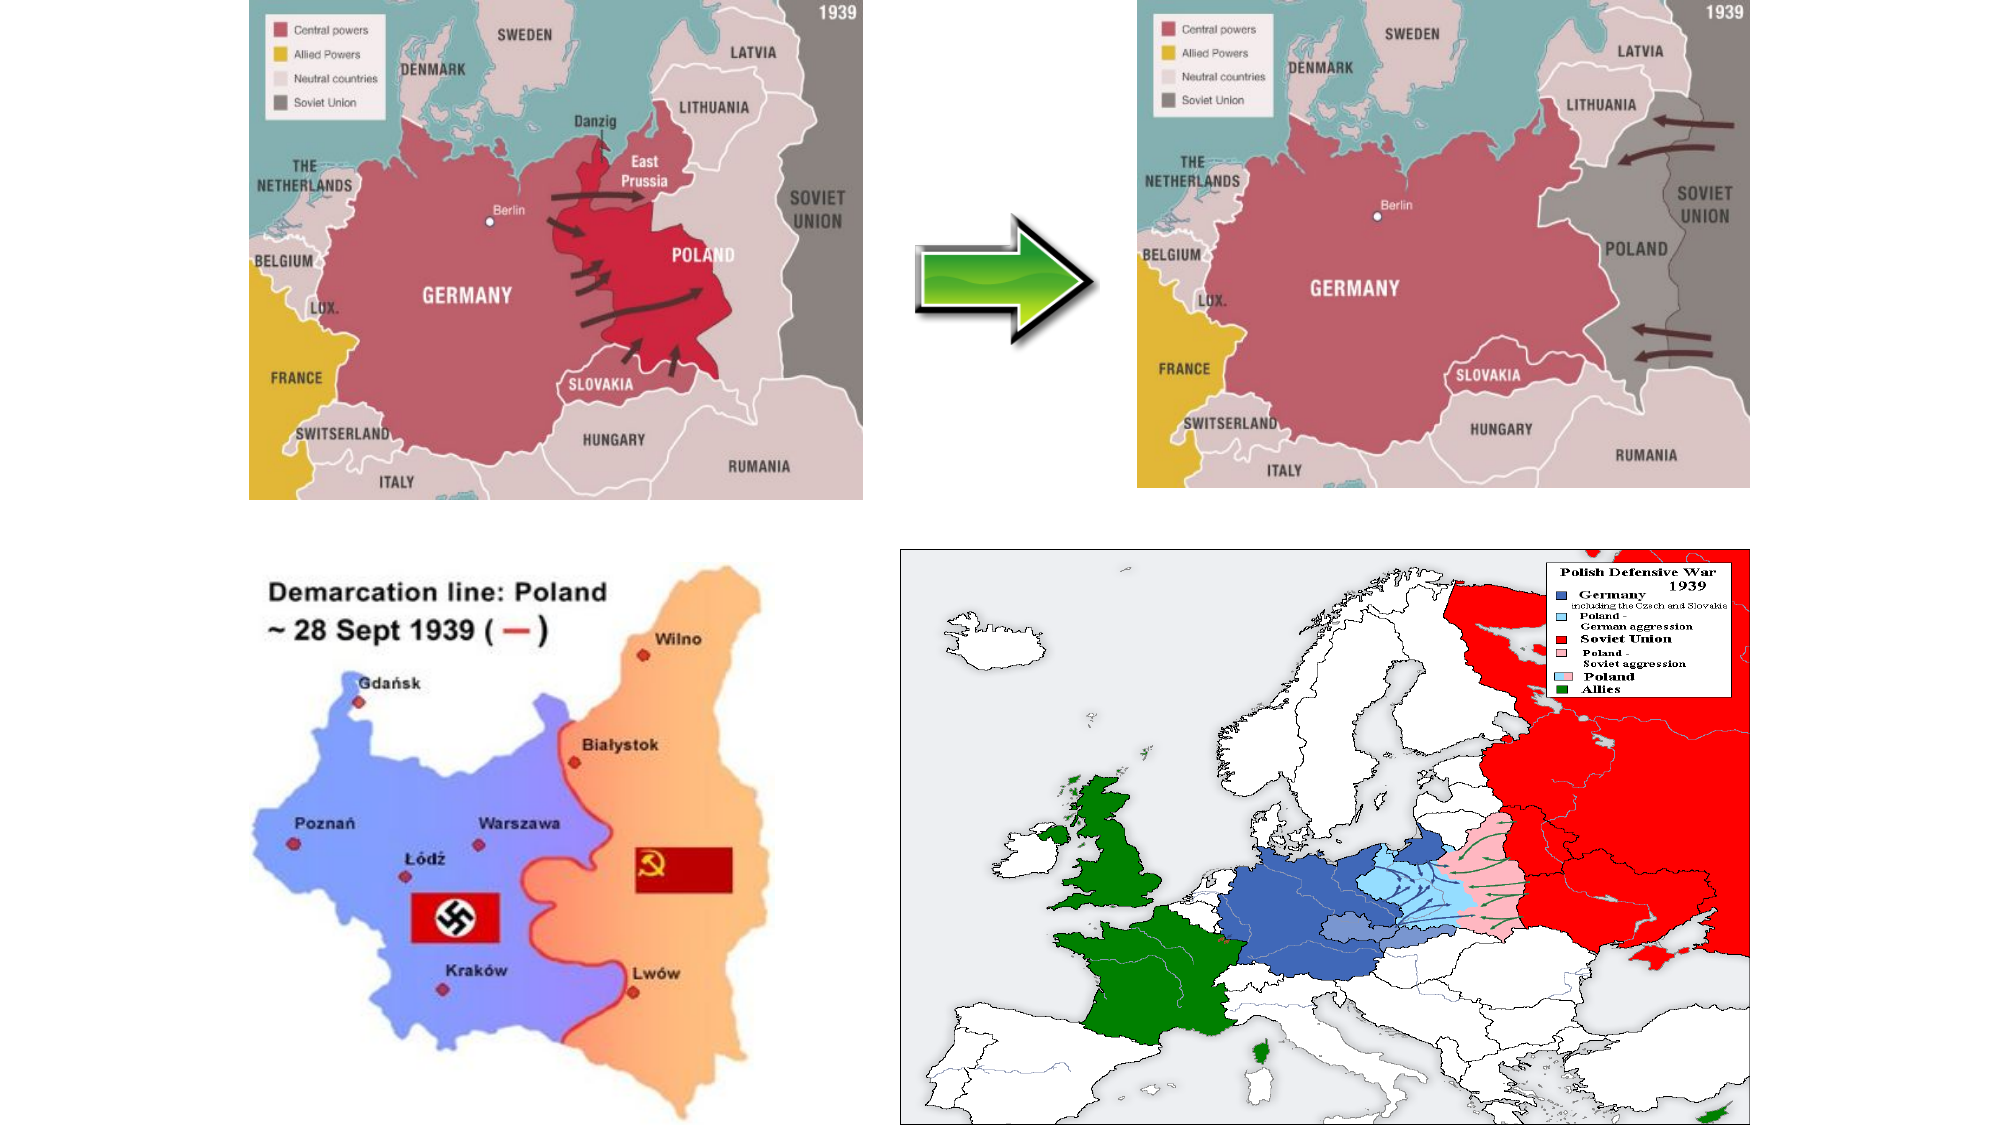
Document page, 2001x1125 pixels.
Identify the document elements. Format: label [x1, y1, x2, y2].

picture [249, 562, 775, 1125]
picture [249, 0, 863, 500]
picture [1137, 0, 1750, 488]
picture [912, 187, 1100, 375]
picture [899, 549, 1750, 1125]
